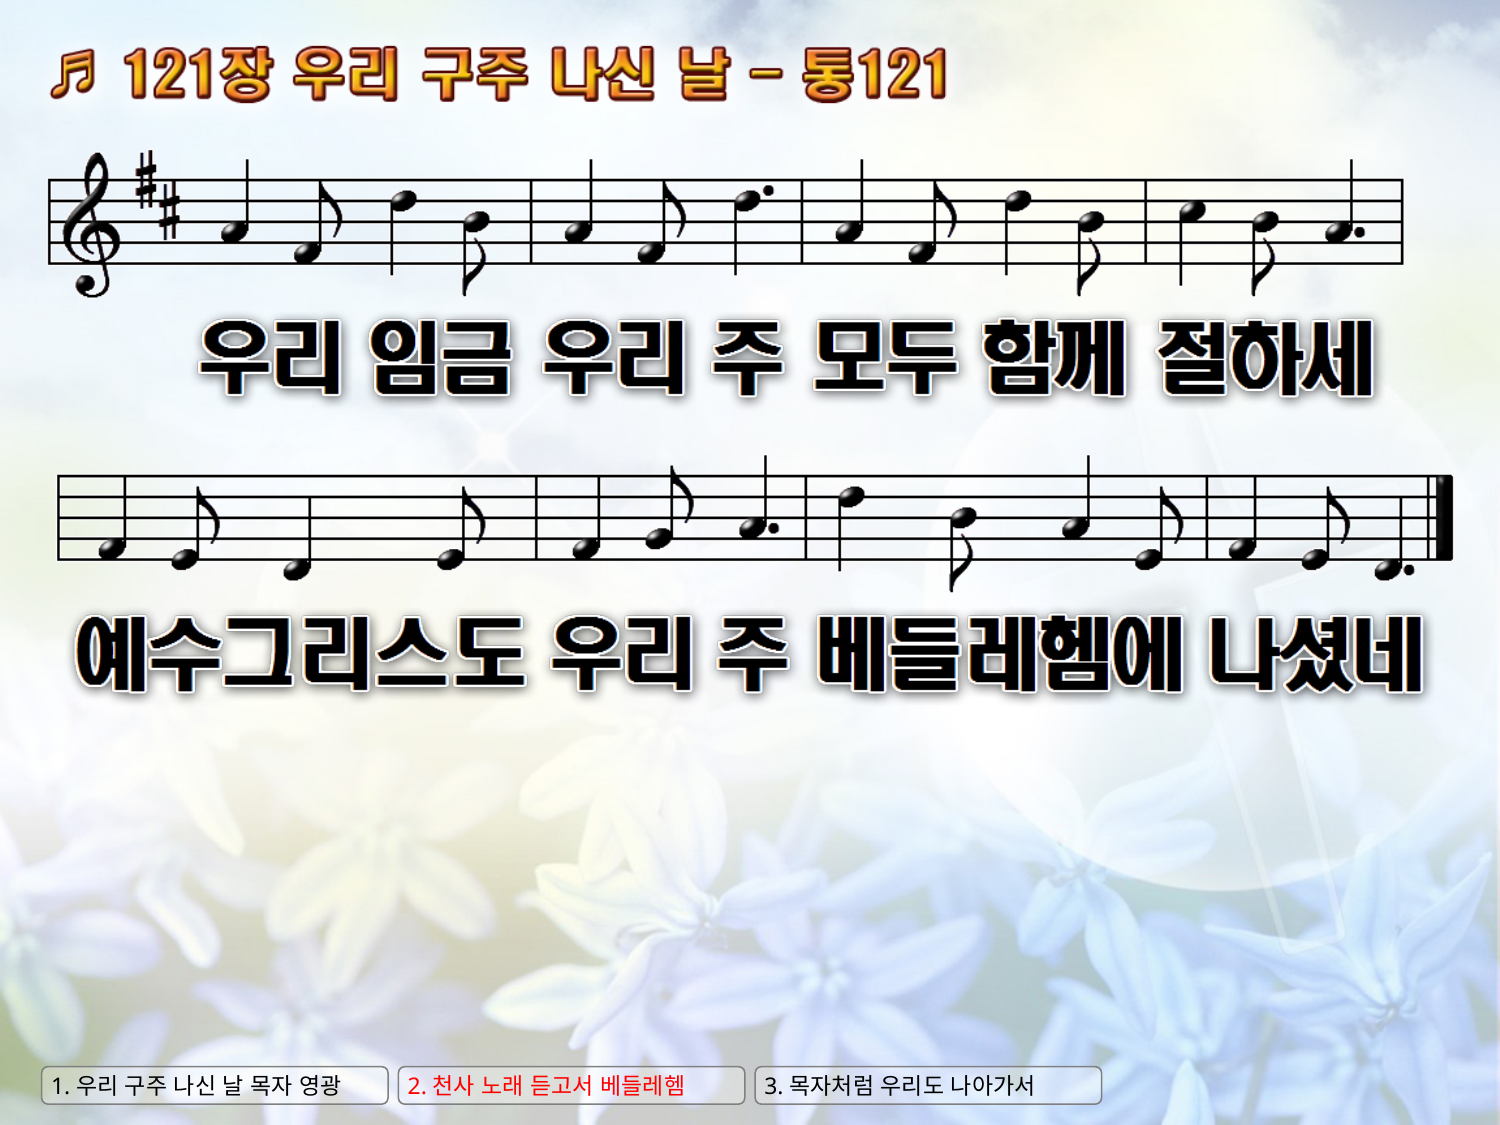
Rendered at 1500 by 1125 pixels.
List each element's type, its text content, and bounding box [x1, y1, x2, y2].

text_box 1.우리 구주 나신 날 목자 영광 [41, 1066, 389, 1105]
text_box 2.천사 노래 듣고서 베들레헴 [398, 1066, 745, 1105]
text_box 3.목자처럼 우리도 나아가서 [755, 1066, 1102, 1105]
picture [0, 0, 1500, 1125]
